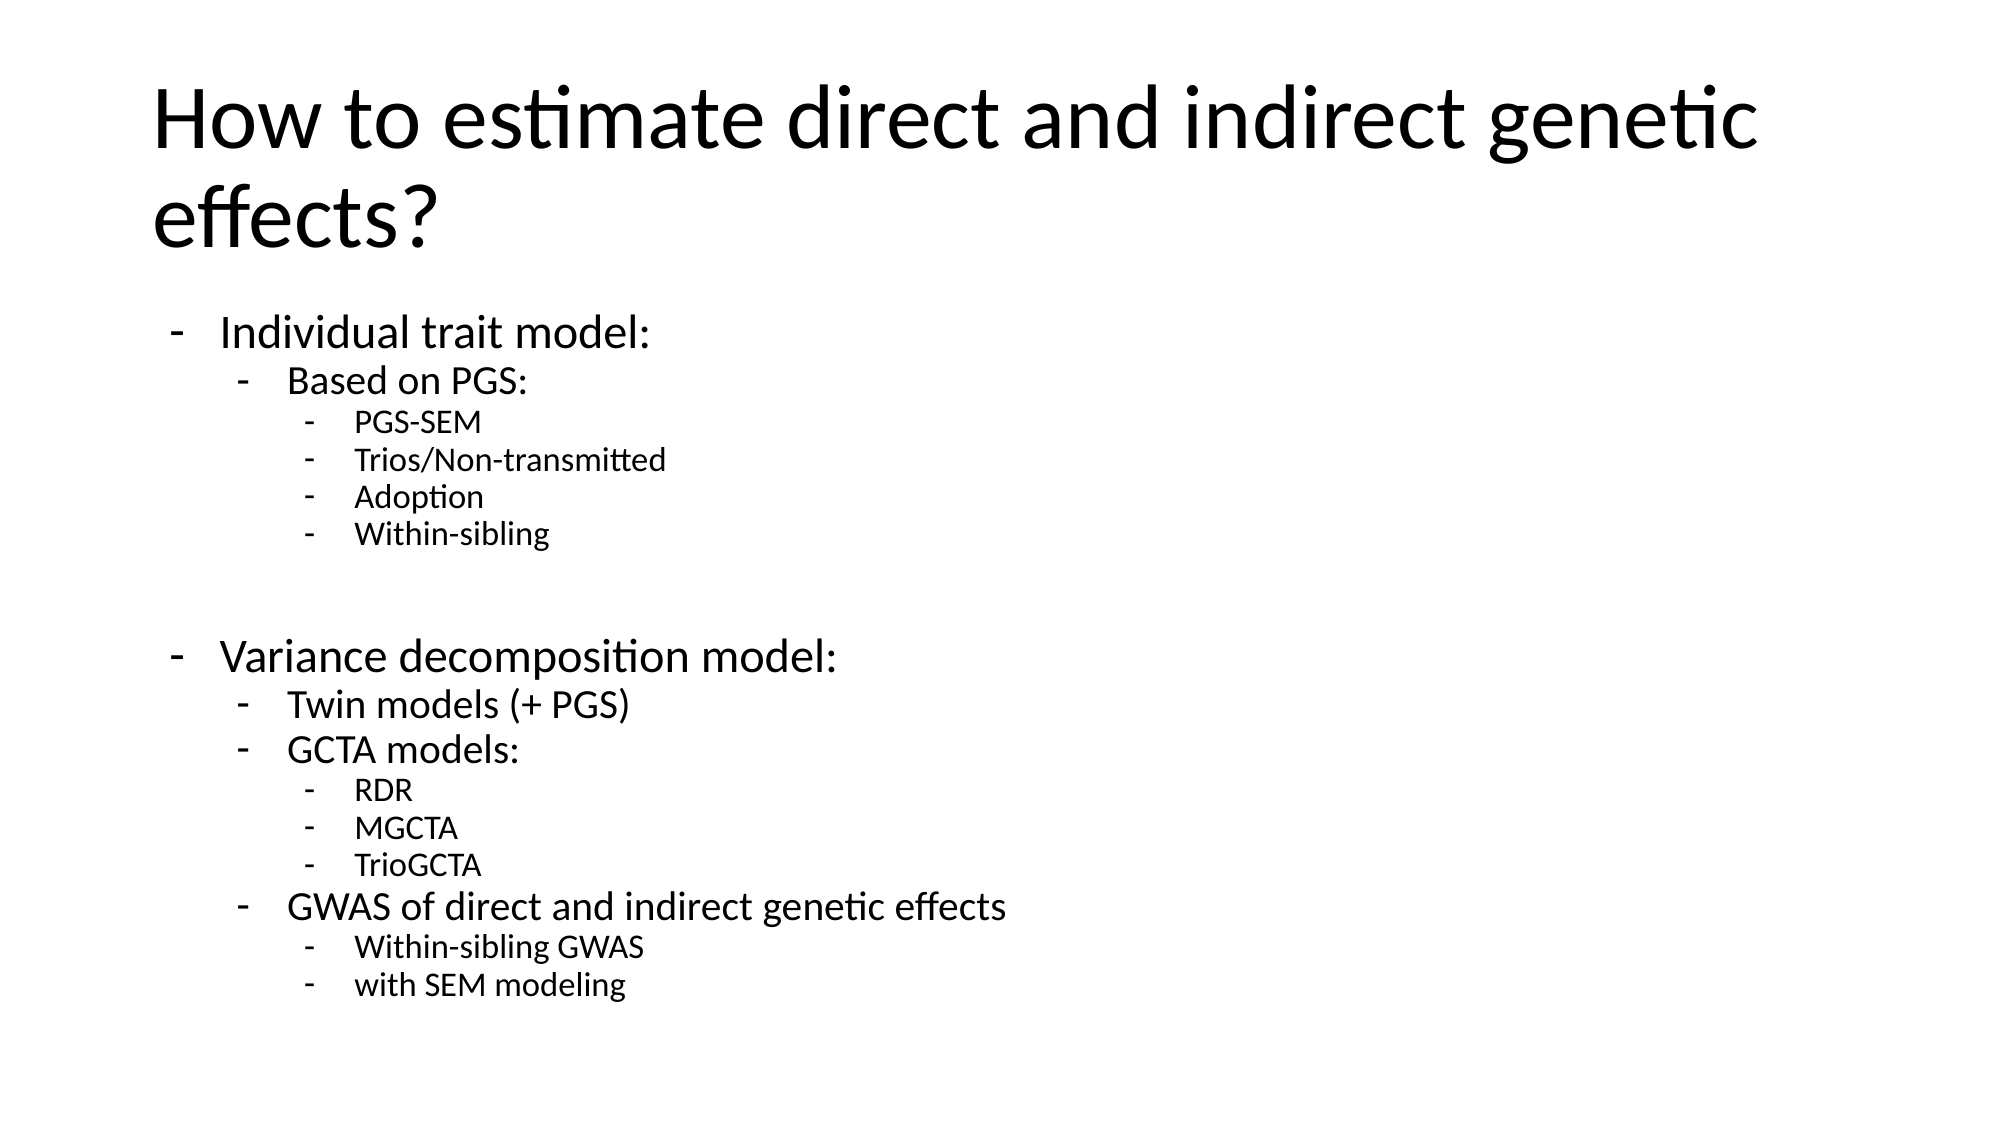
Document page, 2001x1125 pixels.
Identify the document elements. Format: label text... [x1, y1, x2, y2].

title How to estimate direct and indirect genetic effects? [137, 59, 1863, 278]
list Individual trait model: Based on PGS: PGS-SEM Trios/Non-transmitted Adoption Within-sibling Variance decomposition model: Twin models (+ PGS) GCTA models: RDR MGCTA TrioGCTA GWAS of direct and indirect genetic effects Within-sibling GWAS with SEM modeling [137, 299, 1863, 1014]
